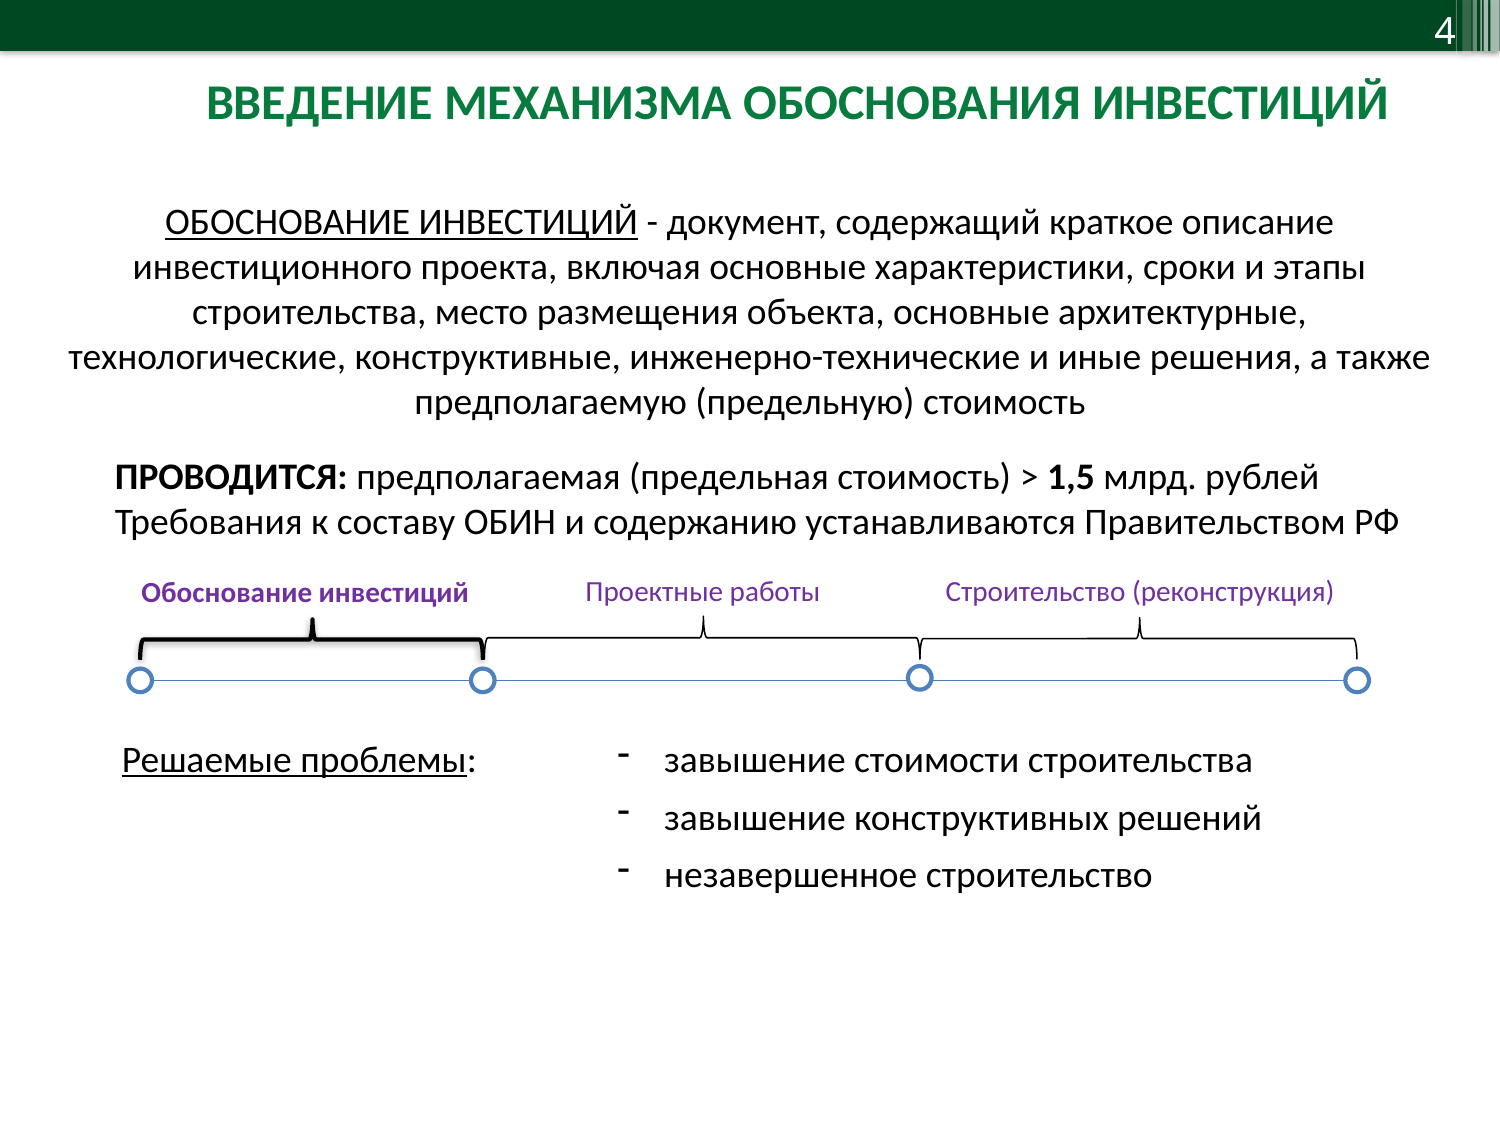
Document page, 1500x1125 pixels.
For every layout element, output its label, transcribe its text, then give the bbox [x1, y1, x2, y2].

text_box Проектные работы [506, 565, 921, 615]
text_box [919, 616, 1358, 660]
text_box [910, 688, 930, 692]
text_box [483, 615, 920, 660]
text_box Обоснование инвестиций [104, 565, 506, 616]
text_box [471, 688, 495, 695]
text_box [469, 666, 497, 679]
text_box [1343, 666, 1372, 695]
text_box [137, 617, 484, 660]
text_box [905, 663, 934, 679]
text_box завышение стоимости строительства завышение конструктивных решений незавершенное строительство [602, 727, 1452, 903]
text_box ПРОВОДИТСЯ: предполагаемая (предельная стоимость) > 1,5 млрд. рублей Требования к составу ОБИН и содержанию устанавливаются Правительством РФ [100, 444, 1452, 550]
text_box ВВЕДЕНИЕ МЕХАНИЗМА ОБОСНОВАНИЯ ИНВЕСТИЦИЙ [41, 62, 1453, 137]
text_box ОБОСНОВАНИЕ ИНВЕСТИЦИЙ - документ, содержащий краткое описание инвестиционного проекта, включая основные характеристики, сроки и этапы строительства, место размещения объекта, основные архитектурные, технологические, конструктивные, инженерно-технические и иные решения, а также предполагаемую (предельную) стоимость [41, 190, 1459, 430]
text_box Решаемые проблемы: [107, 727, 492, 788]
text_box Строительство (реконструкция) [921, 564, 1359, 615]
text_box [126, 666, 154, 695]
